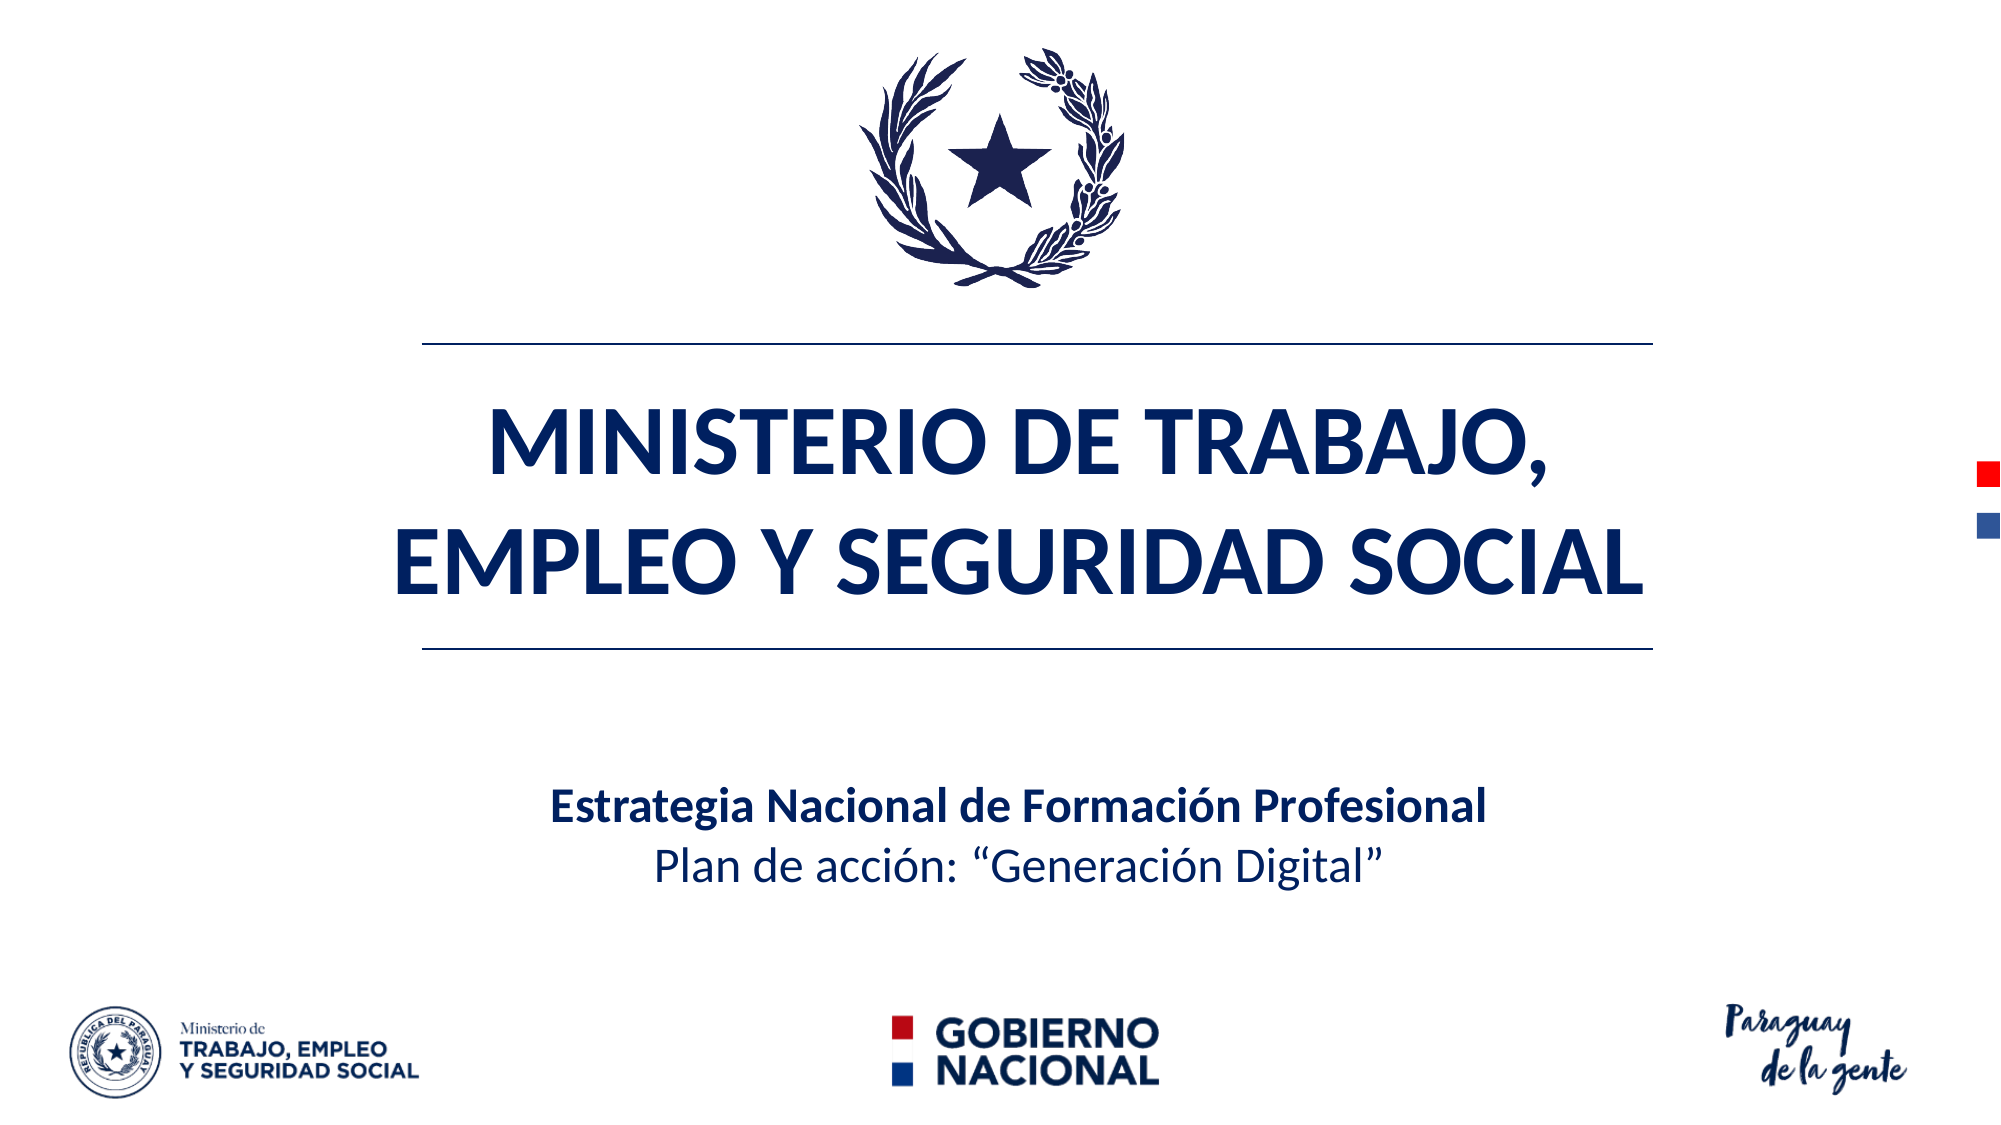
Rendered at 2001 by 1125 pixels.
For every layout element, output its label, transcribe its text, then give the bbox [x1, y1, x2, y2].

picture [841, 17, 1145, 318]
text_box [1976, 461, 2000, 539]
picture [67, 999, 422, 1107]
text_box MINISTERIO DE TRABAJO, EMPLEO Y SEGURIDAD SOCIAL [296, 367, 1743, 622]
text_box Estrategia Nacional de Formación Profesional Plan de acción: “Generación Digital” [296, 765, 1743, 900]
picture [891, 1010, 1160, 1092]
picture [1723, 1002, 1910, 1096]
